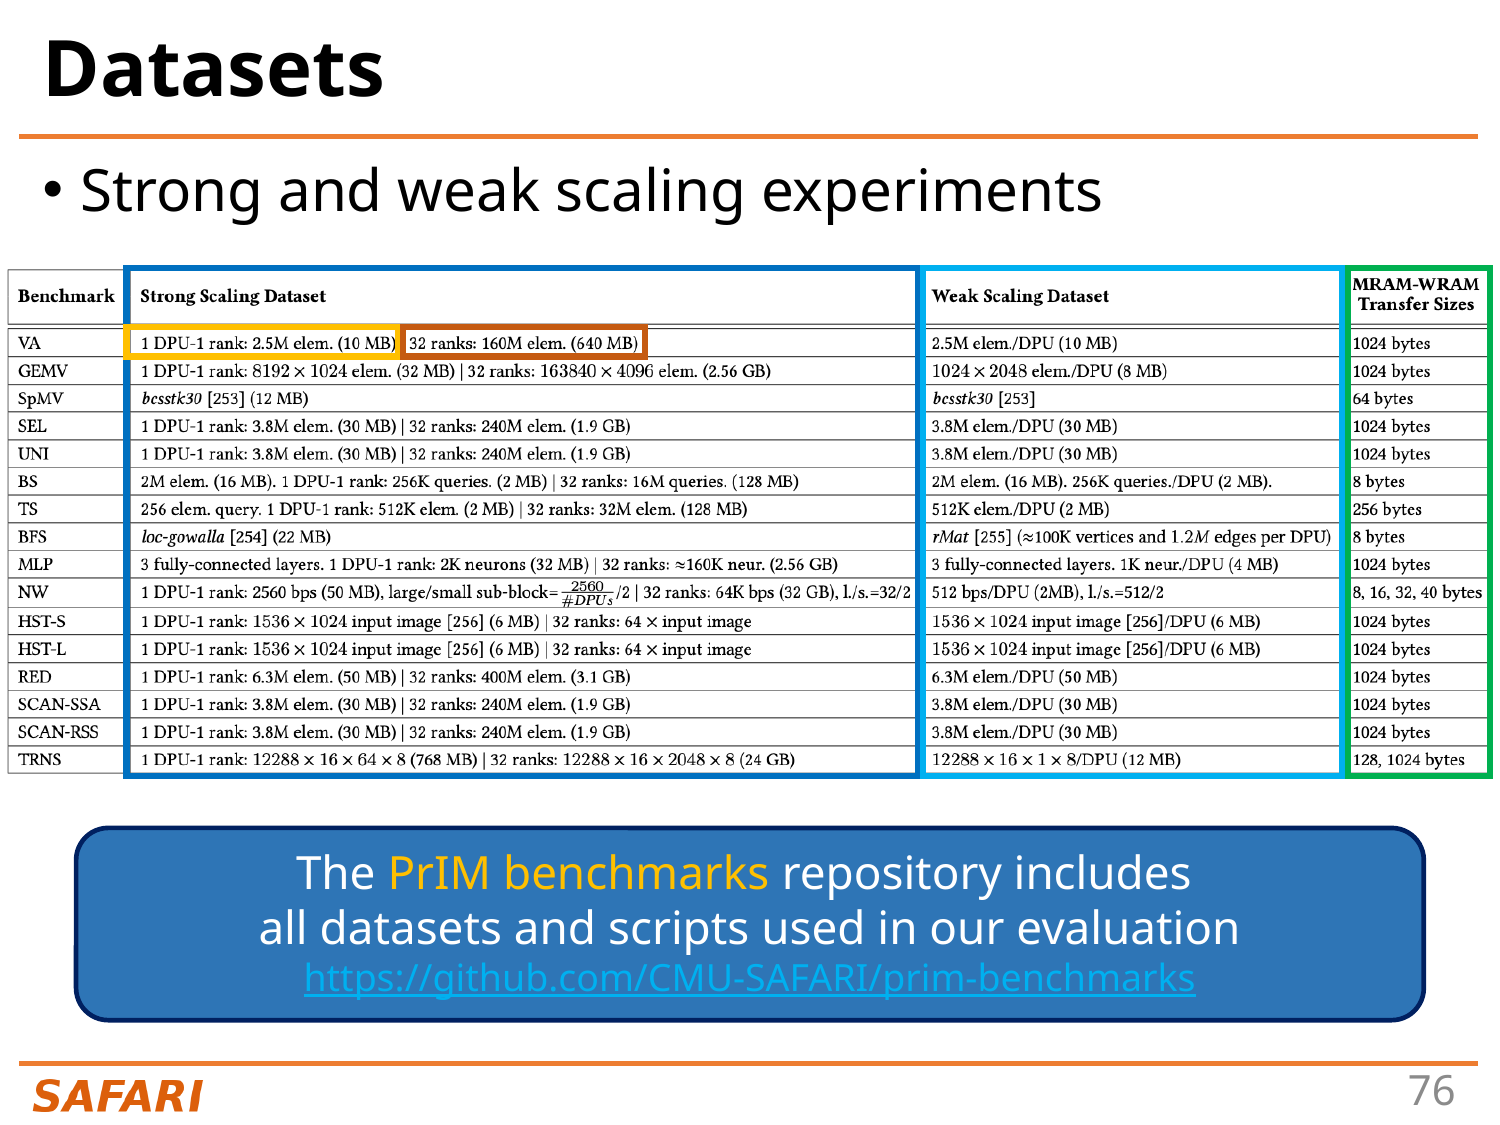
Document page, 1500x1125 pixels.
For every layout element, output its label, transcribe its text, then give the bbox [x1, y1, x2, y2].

text_box The PrIM benchmarks repository includes all datasets and scripts used in our evaluation https://github.com/CMU-SAFARI/prim-benchmarks [75, 826, 1425, 1022]
title Datasets [27, 21, 1487, 122]
picture [0, 262, 1500, 781]
picture [31, 1070, 209, 1122]
list Strong and weak scaling experiments [27, 781, 1487, 1022]
list Strong and weak scaling experiments [27, 153, 1487, 262]
